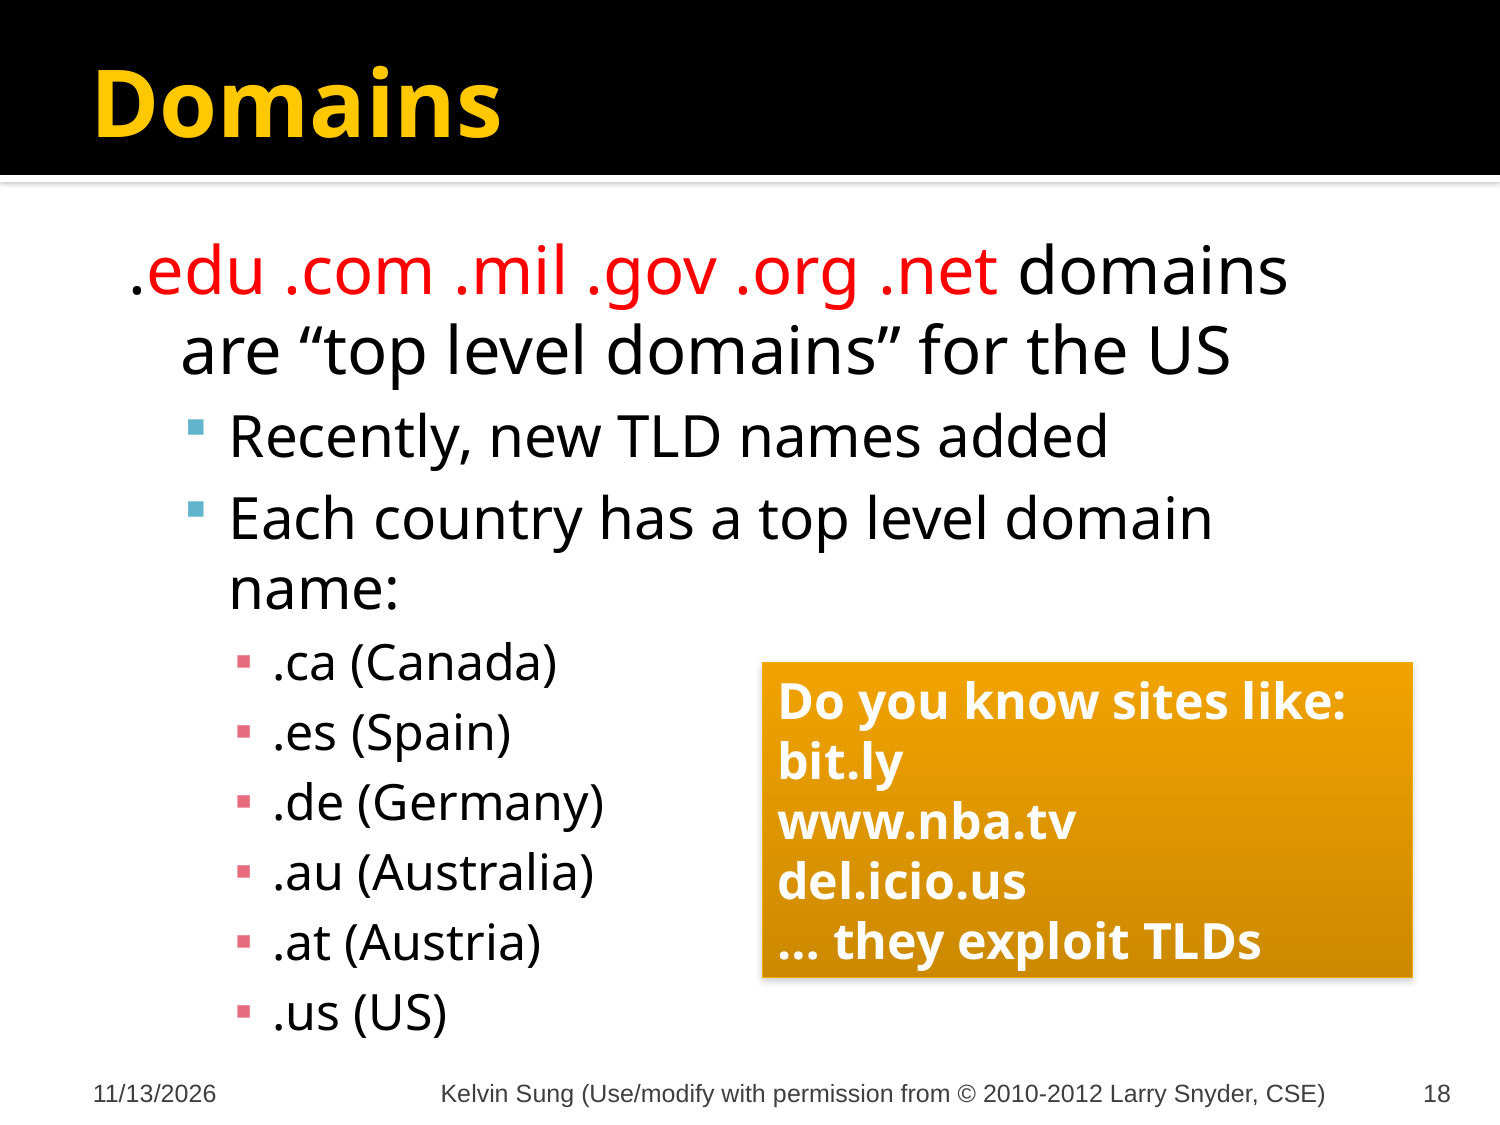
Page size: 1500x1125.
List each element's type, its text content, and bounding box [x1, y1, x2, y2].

footer Kelvin Sung (Use/modify with permission from © 2010-2012 Larry Snyder, CSE) [433, 1062, 1337, 1108]
title Domains [75, 25, 1425, 175]
text_box Do you know sites like: bit.ly www.nba.tv del.icio.us … they exploit TLDs [762, 662, 1413, 978]
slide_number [75, 1062, 425, 1108]
list .edu .com .mil .gov .org .net domains are “top level domains” for the US Recently, new TLD names added Each country has a top level domain name: .ca (Canada) .es (Spain) .de (Germany) .au (Australia) .at (Austria) .us (US) [99, 212, 1400, 938]
slide_number 18 [1345, 1062, 1467, 1108]
